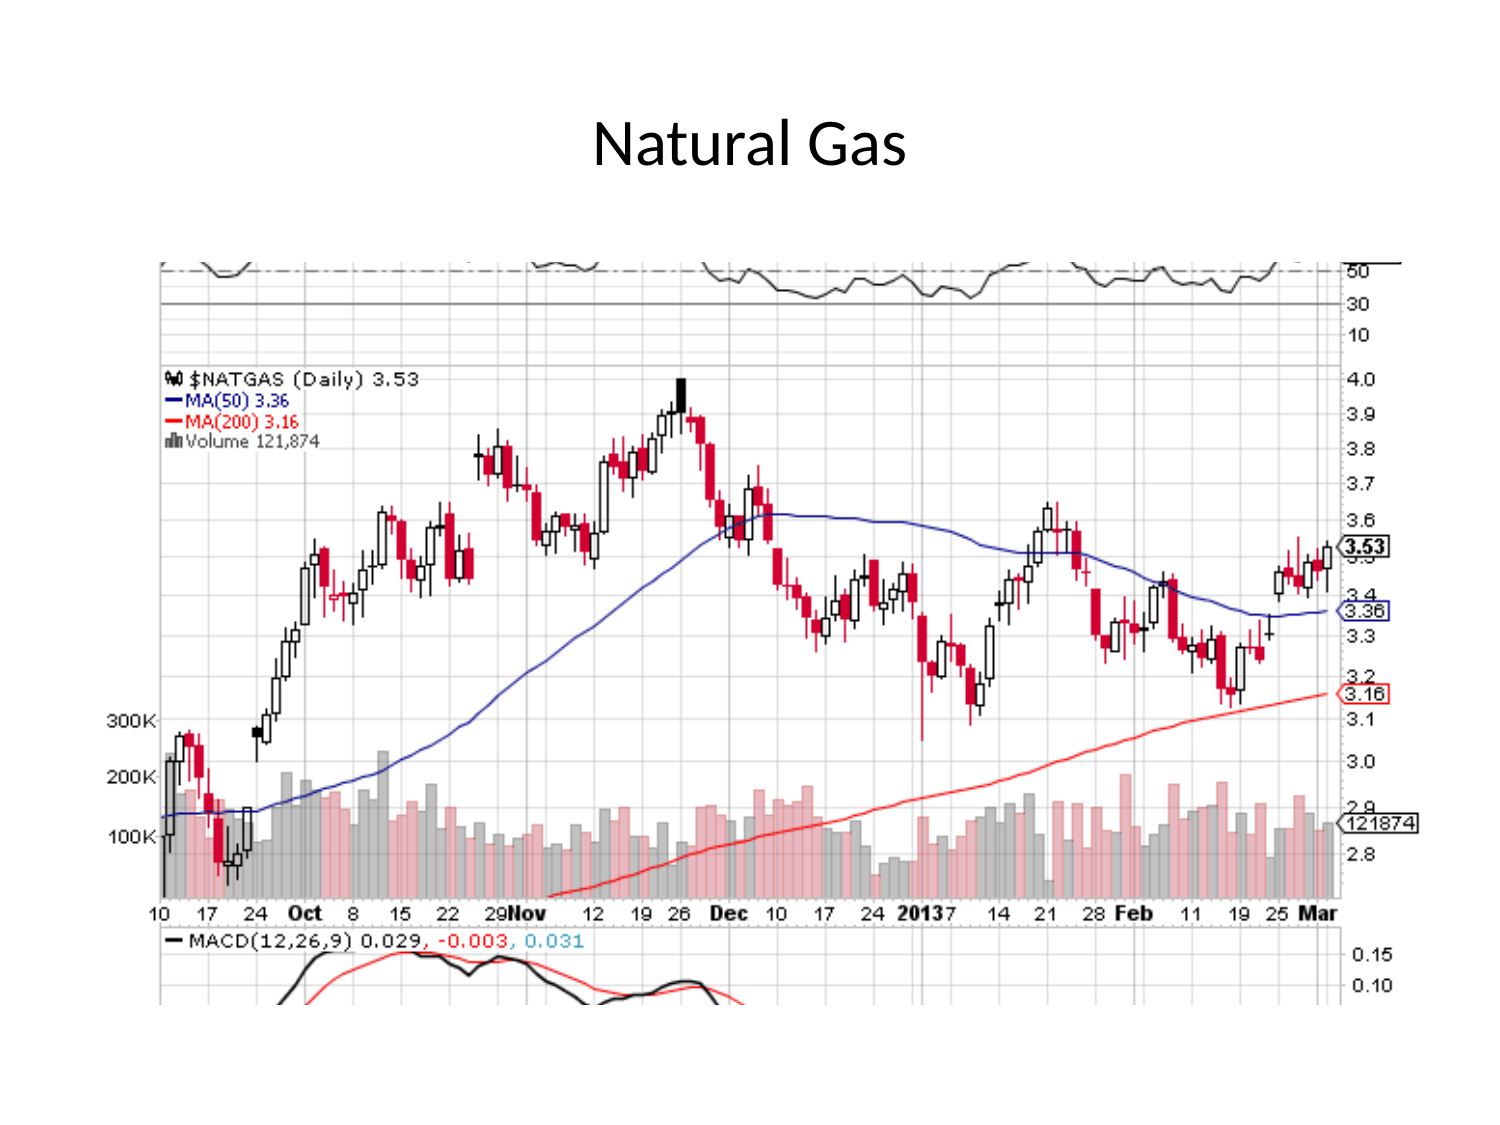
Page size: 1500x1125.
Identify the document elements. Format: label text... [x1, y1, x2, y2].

title Natural Gas [74, 44, 1426, 233]
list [74, 262, 1426, 1006]
